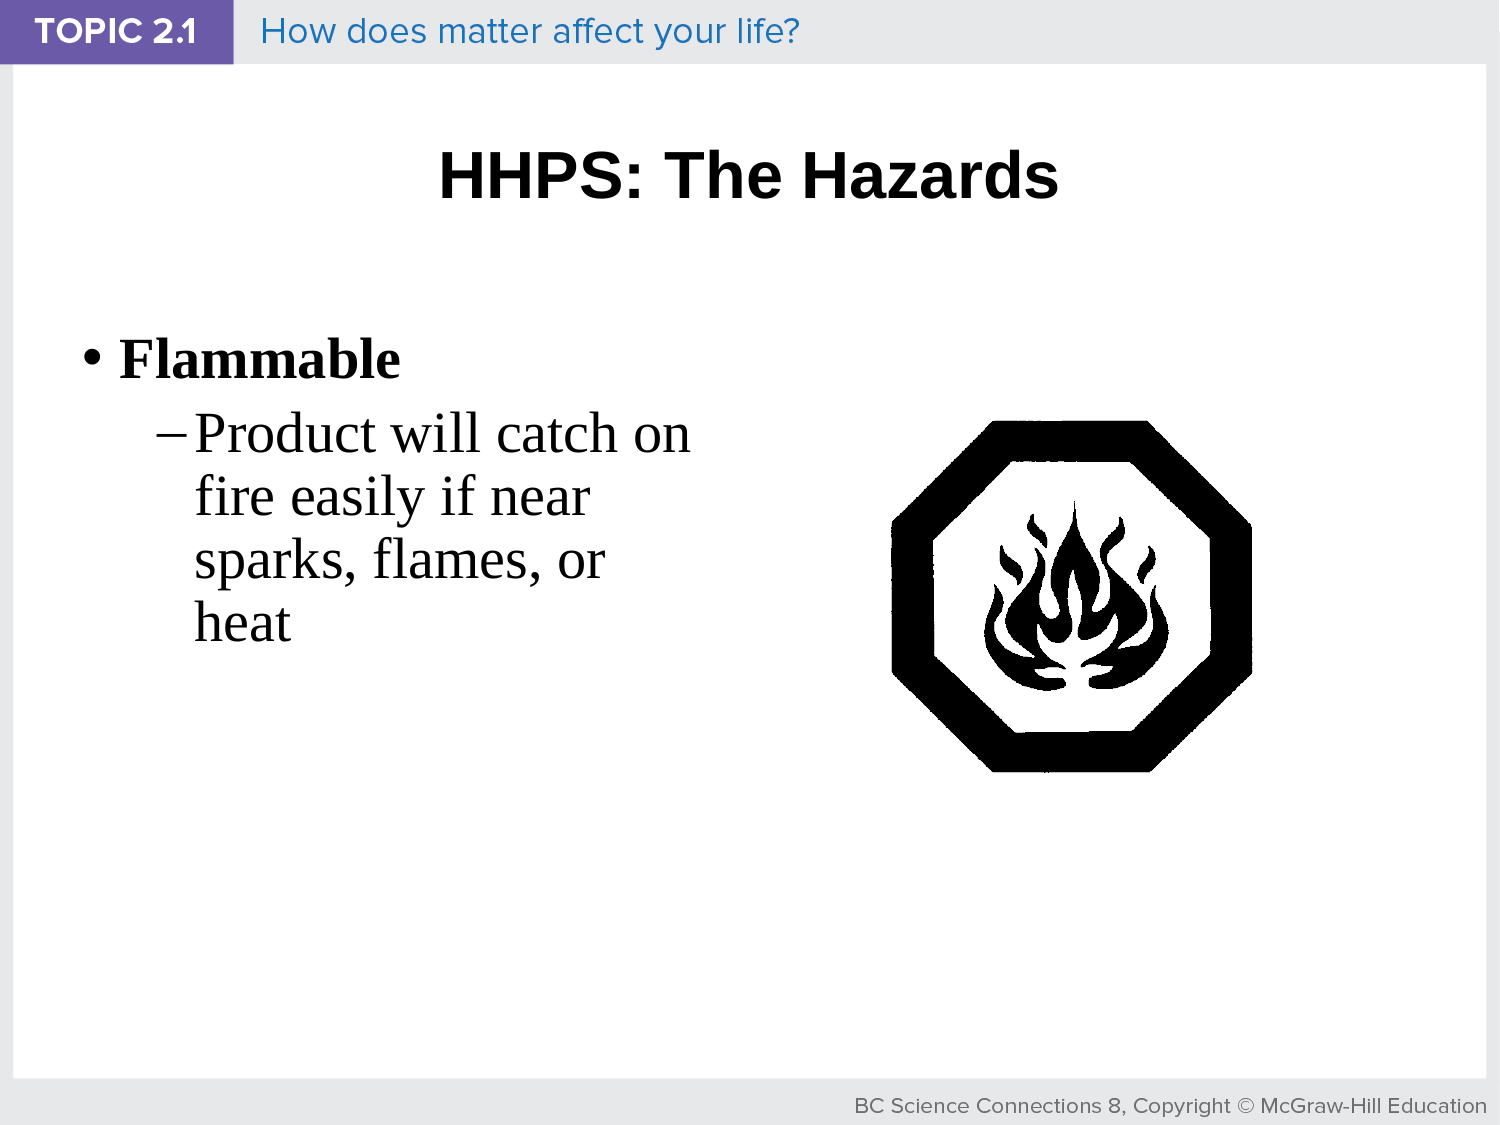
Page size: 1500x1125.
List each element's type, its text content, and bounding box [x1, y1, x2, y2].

list Flammable Product will catch on fire easily if near sparks, flames, or heat [67, 321, 723, 1017]
title HHPS: The Hazards [103, 76, 1397, 278]
picture [0, 0, 1500, 1125]
